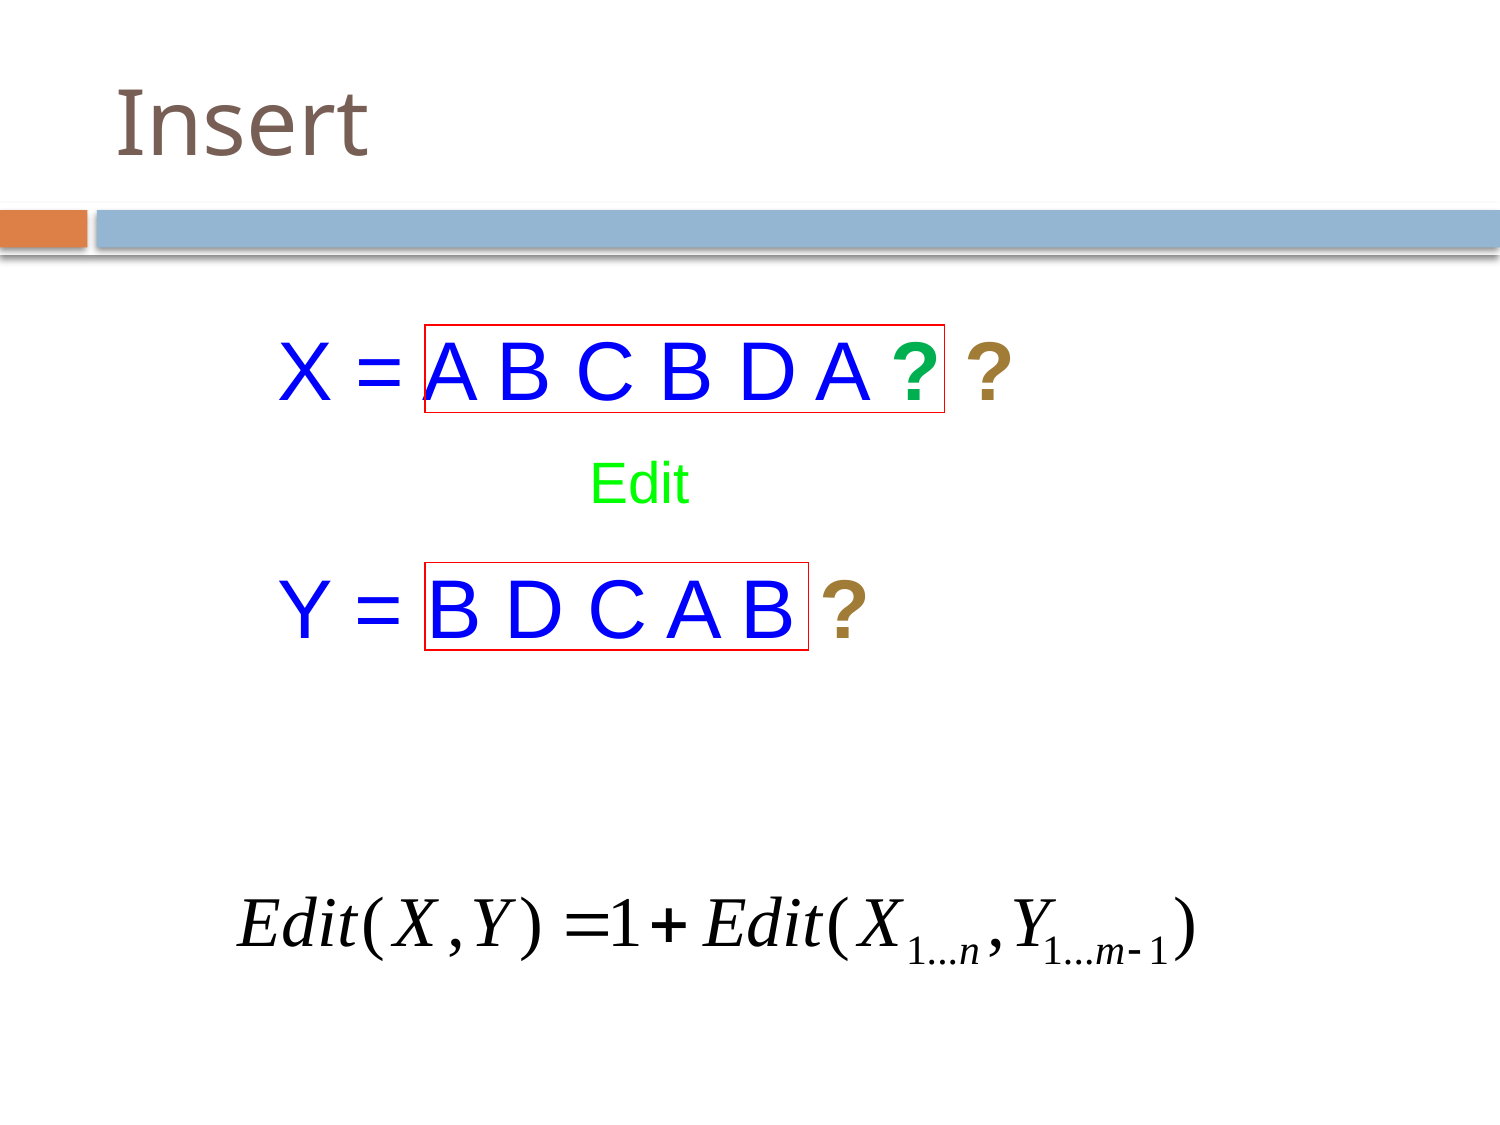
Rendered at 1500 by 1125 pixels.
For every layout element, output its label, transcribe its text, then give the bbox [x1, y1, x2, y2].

text_box [425, 562, 809, 650]
title Insert [100, 37, 1438, 200]
text_box Edit [575, 437, 838, 523]
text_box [224, 874, 1213, 983]
text_box Y = B D C A B ? [262, 547, 1038, 663]
text_box X = A B C B D A ? ? [262, 309, 1132, 425]
text_box [424, 324, 945, 413]
